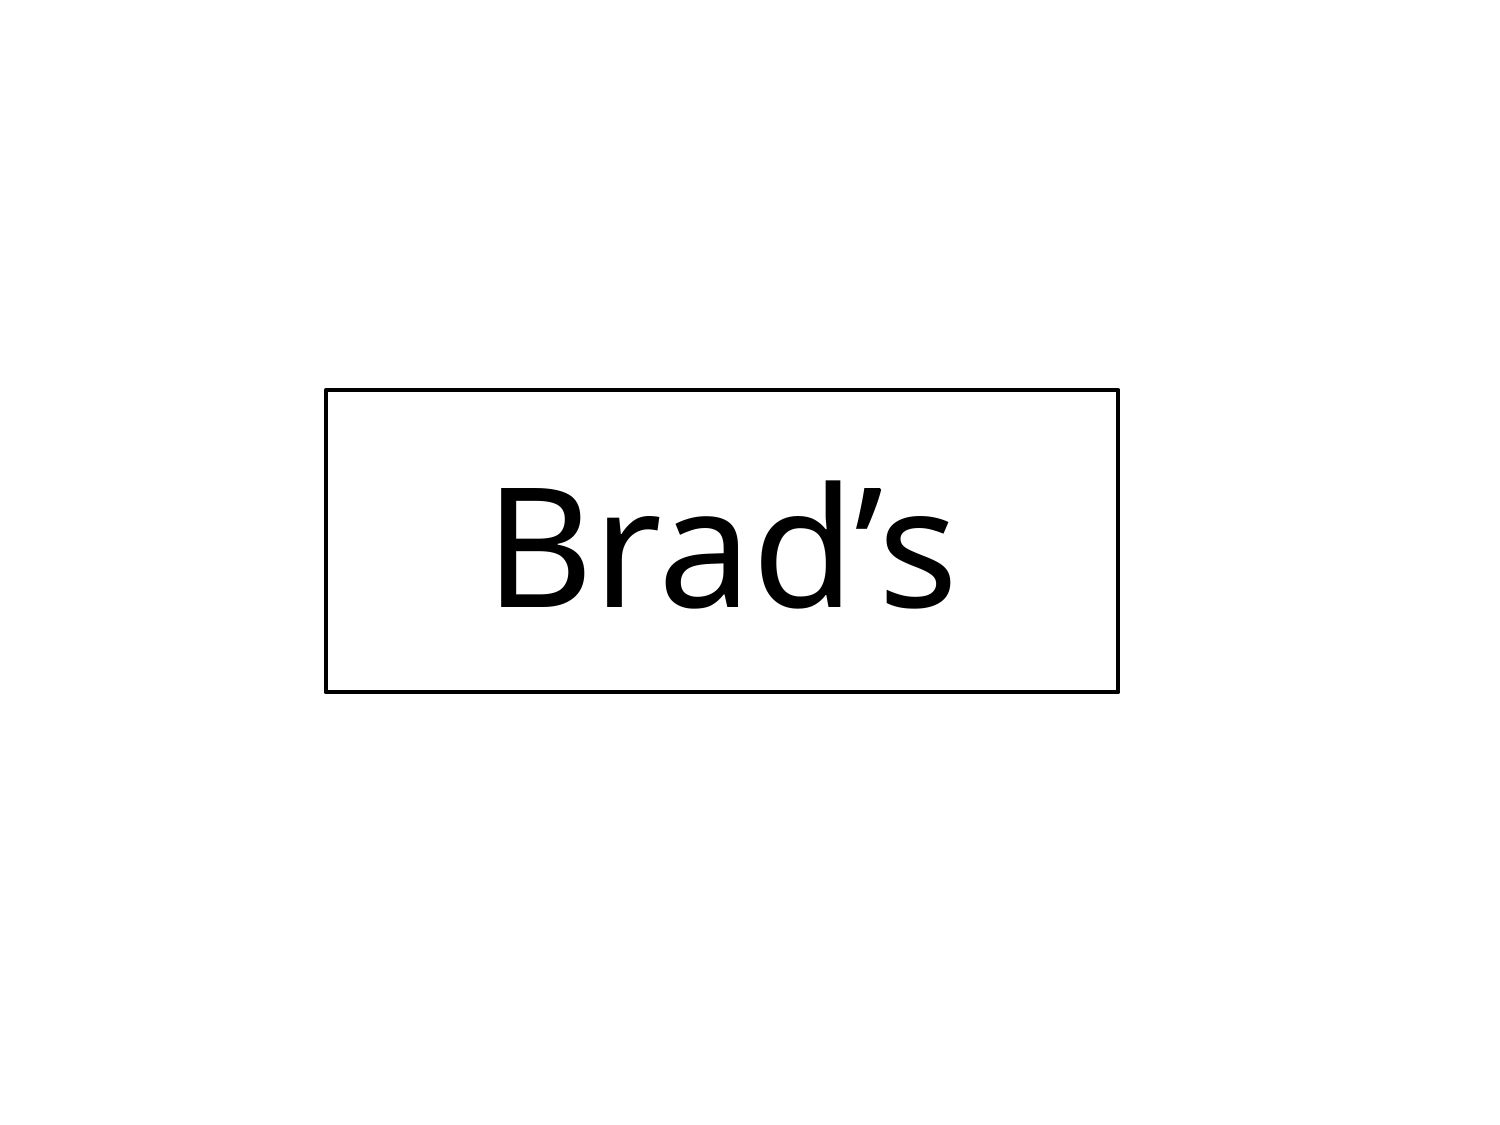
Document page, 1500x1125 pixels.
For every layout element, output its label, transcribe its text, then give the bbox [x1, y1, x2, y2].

text_box Brad’s [324, 388, 1120, 694]
